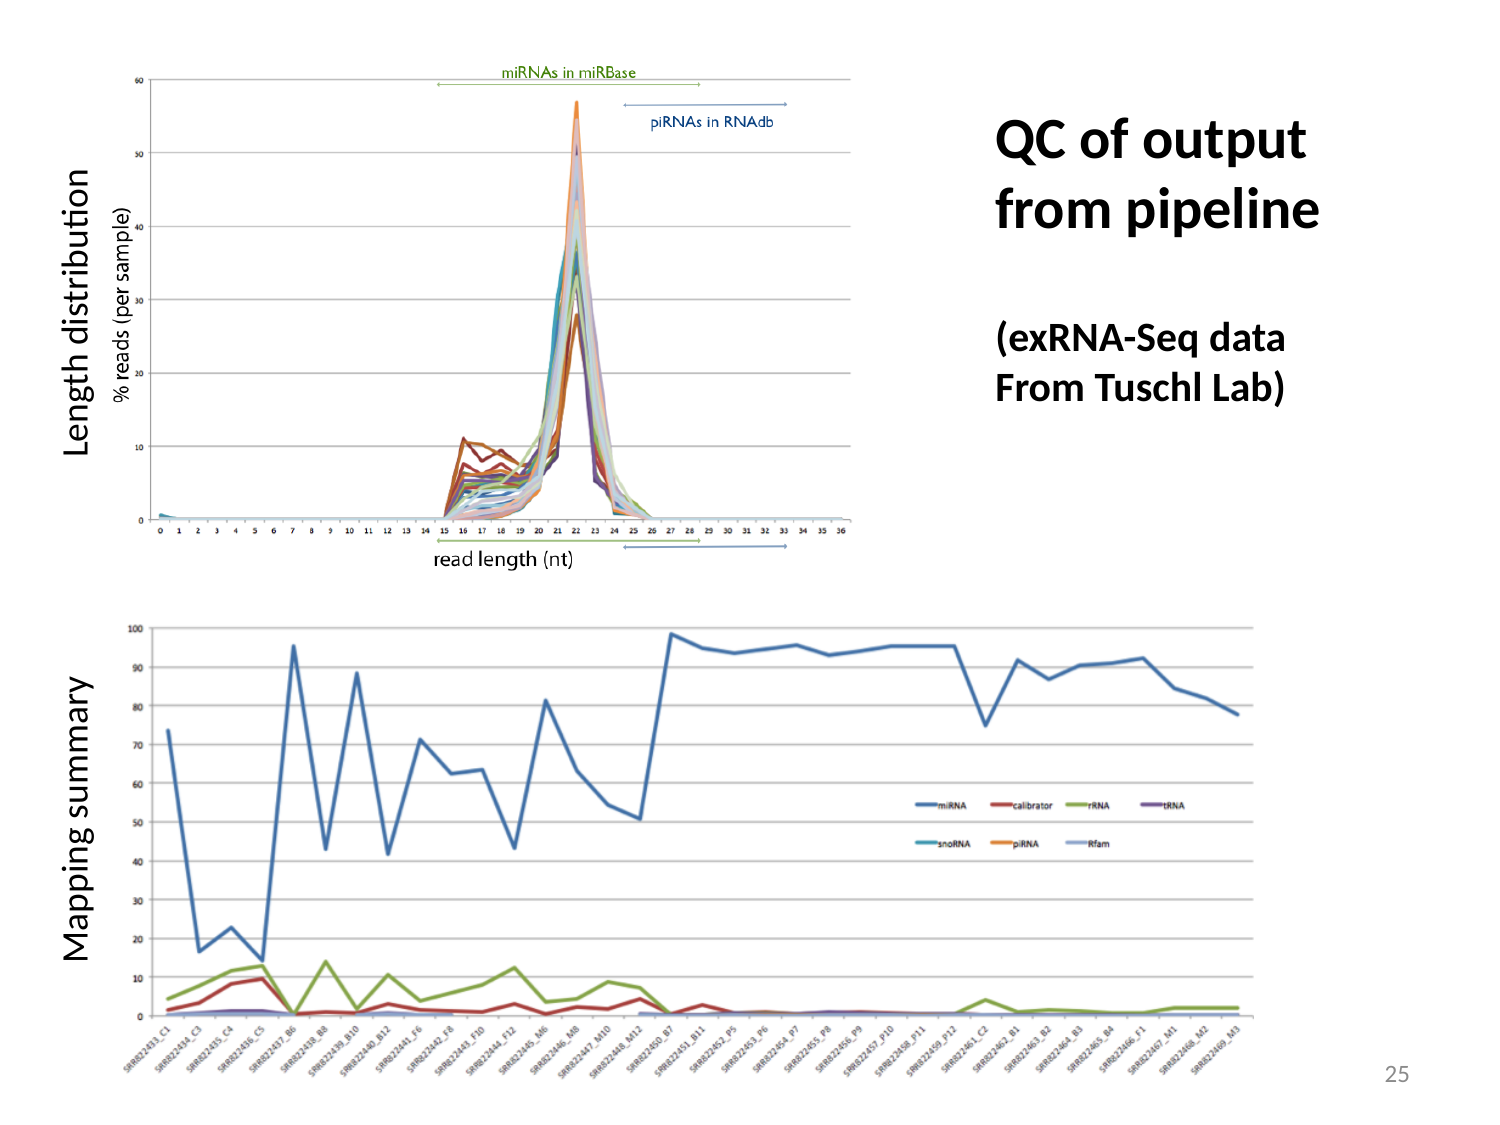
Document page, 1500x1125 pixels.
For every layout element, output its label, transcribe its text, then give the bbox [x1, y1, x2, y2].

text_box Length distribution [42, 154, 97, 473]
slide_number 25 [1074, 1042, 1425, 1103]
text_box Mapping summary [42, 661, 103, 978]
text_box QC of output from pipeline (exRNA-Seq data From Tuschl Lab) [980, 92, 1336, 418]
picture [123, 621, 1254, 1082]
picture [103, 58, 860, 577]
